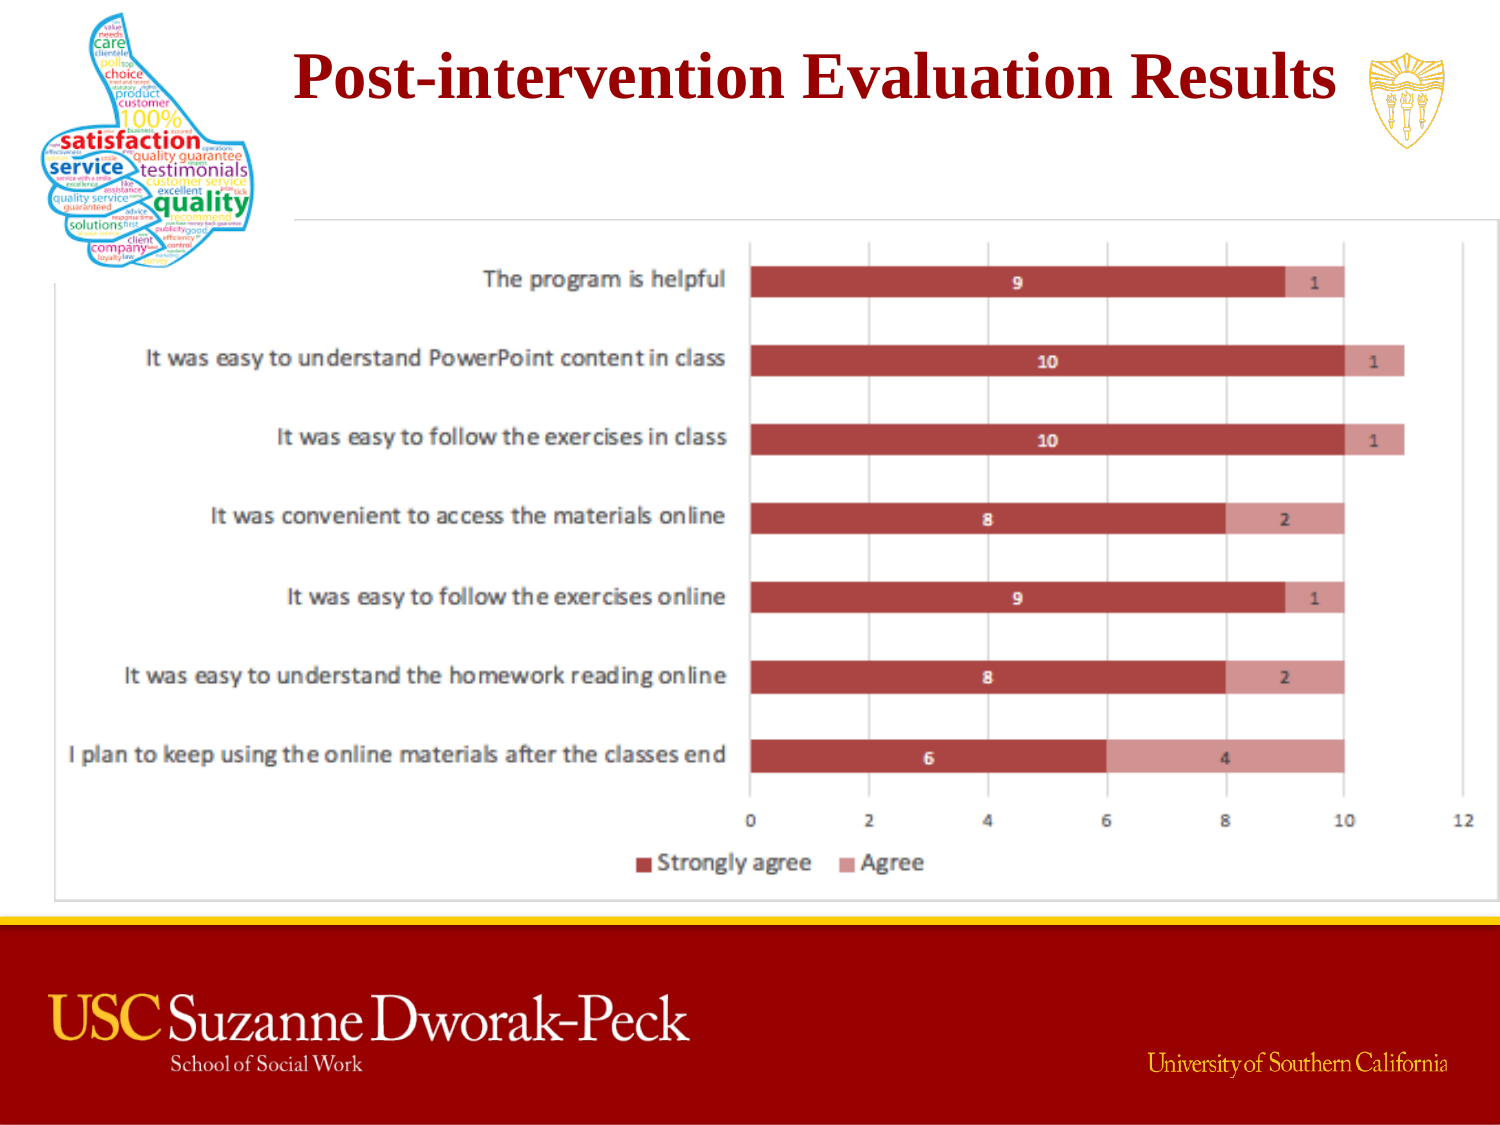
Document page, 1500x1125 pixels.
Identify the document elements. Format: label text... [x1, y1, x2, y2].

text_box Post-intervention Evaluation Results [298, 24, 1437, 119]
chart [54, 218, 1500, 902]
picture [0, 0, 294, 284]
